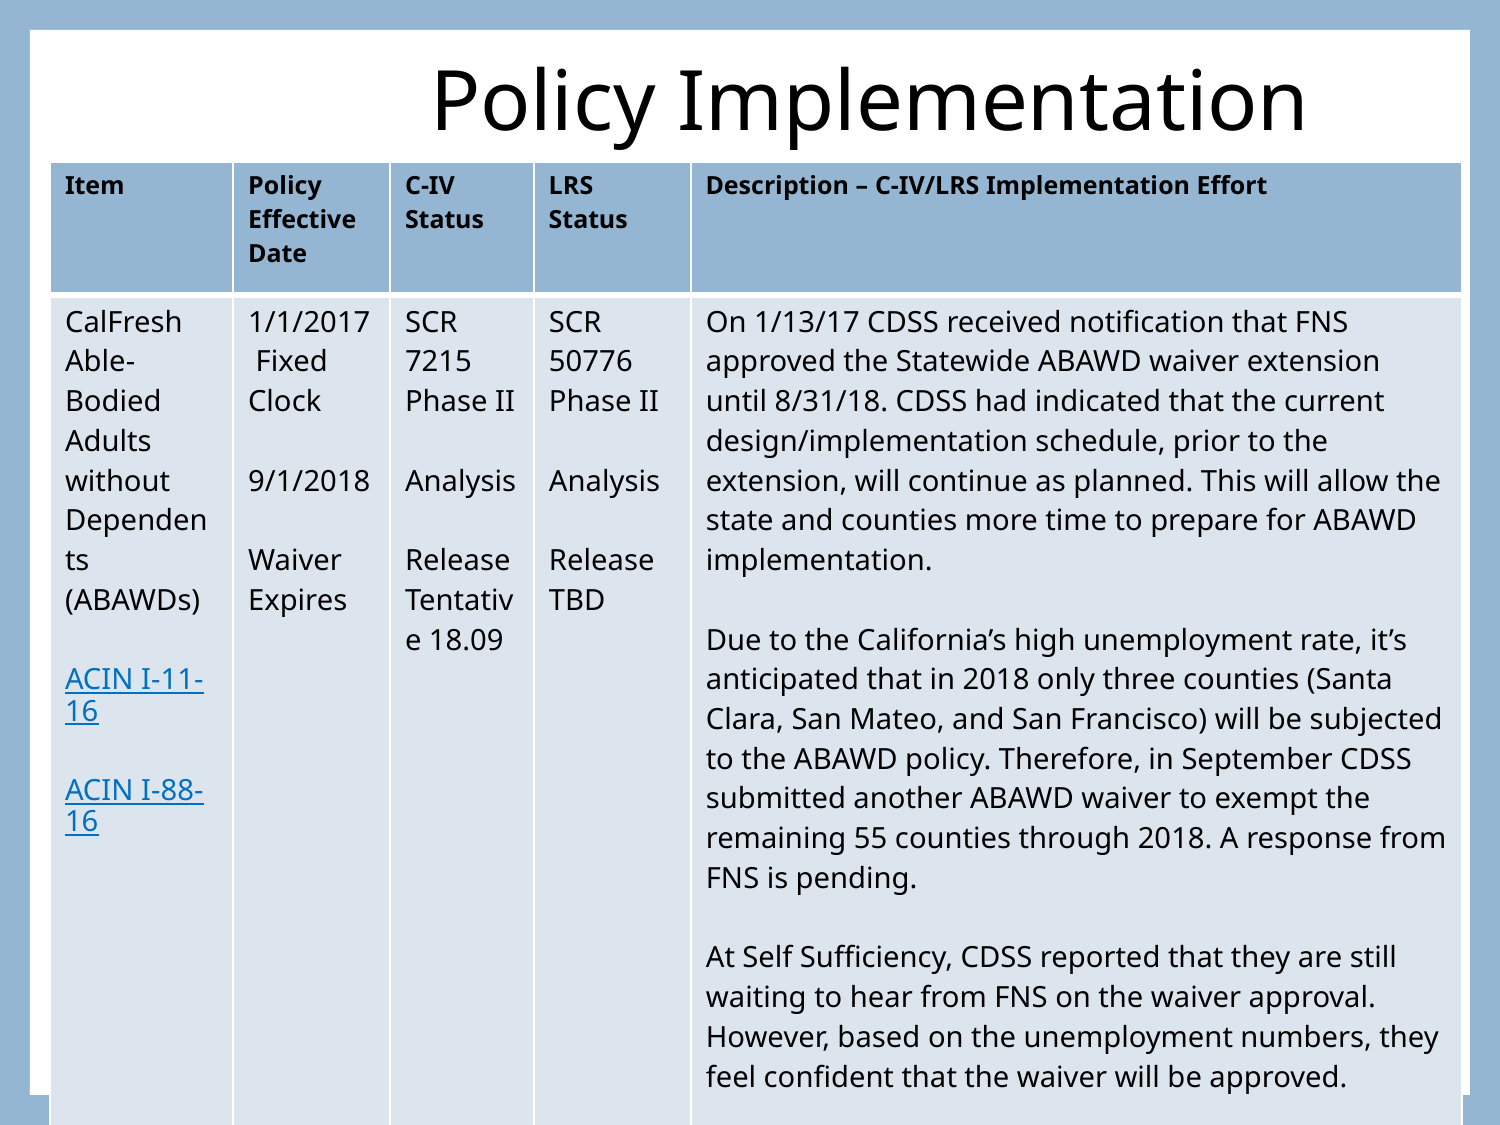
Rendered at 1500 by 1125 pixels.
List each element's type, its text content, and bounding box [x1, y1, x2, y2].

table_header LRS Status [535, 163, 690, 292]
table_header C-IV Status [391, 163, 533, 292]
table_cell On 1/13/17 CDSS received notification that FNS approved the Statewide ABAWD waiver extension until 8/31/18. CDSS had indicated that the current design/implementation schedule, prior to the extension, will continue as planned. This will allow the state and counties more time to prepare for ABAWD implementation. Due to the California’s high unemployment rate, it’s anticipated that in 2018 only three counties (Santa Clara, San Mateo, and San Francisco) will be subjected to the ABAWD policy. Therefore, in September CDSS submitted another ABAWD waiver to exempt the remaining 55 counties through 2018. A response from FNS is pending. At Self Sufficiency, CDSS reported that they are still waiting to hear from FNS on the waiver approval. However, based on the unemployment numbers, they feel confident that the waiver will be approved. -Continued on next slide- [692, 298, 1461, 1125]
table_cell CalFresh Able-Bodied Adults without Dependents (ABAWDs) ACIN I-11-16 ACIN I-88-16 [51, 298, 232, 1125]
table_cell 1/1/2017 Fixed Clock 9/1/2018 Waiver Expires [234, 298, 389, 1125]
title Policy Implementation [75, 45, 1326, 162]
table_header Item [51, 163, 232, 292]
table_header Policy Effective Date [234, 163, 389, 292]
table_cell SCR 50776 Phase II Analysis Release TBD [535, 298, 690, 1125]
table_header Description – C-IV/LRS Implementation Effort [692, 163, 1461, 292]
table_cell SCR 7215 Phase II Analysis Release Tentative 18.09 [391, 298, 533, 1125]
